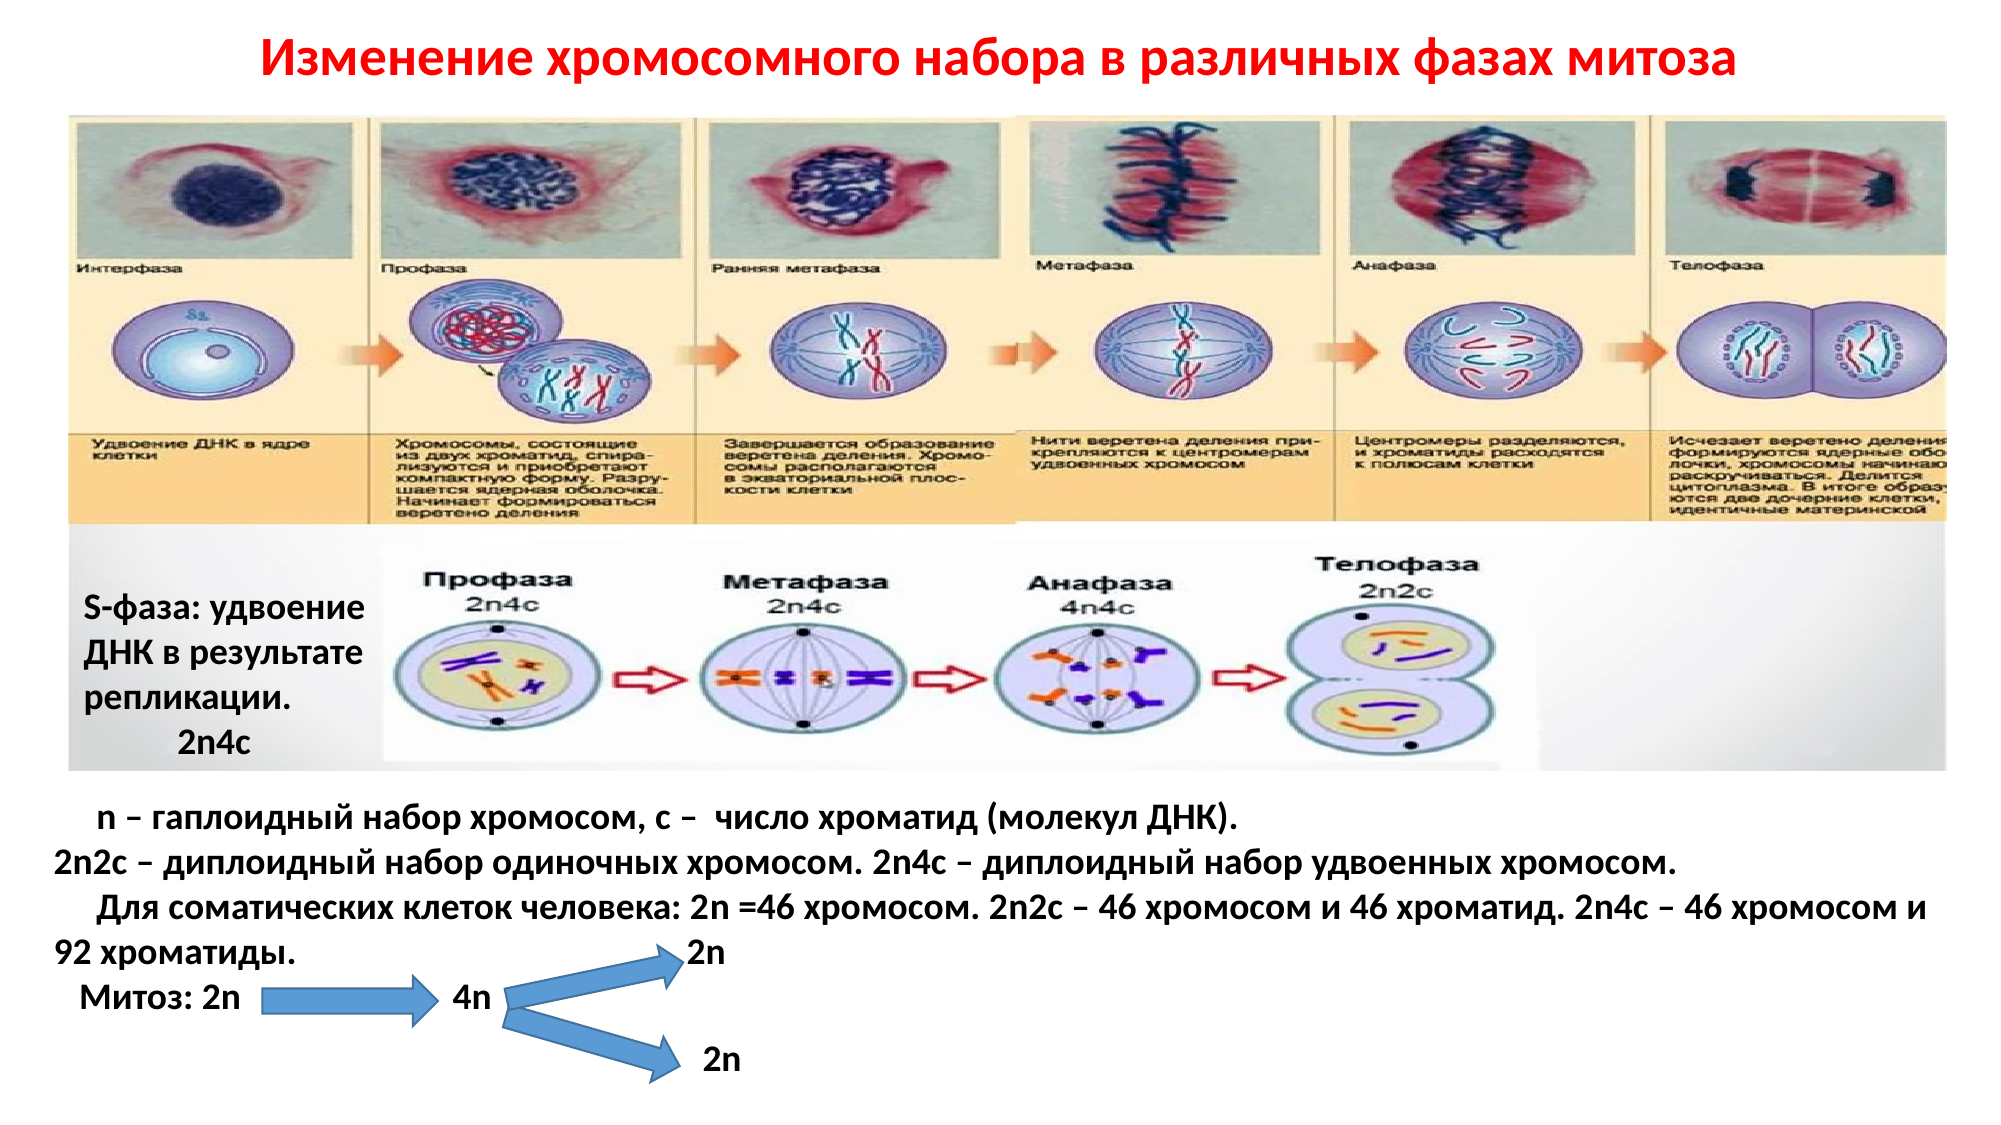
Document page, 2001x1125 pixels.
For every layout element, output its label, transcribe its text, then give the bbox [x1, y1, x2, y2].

text_box [261, 973, 440, 1029]
text_box [501, 1008, 682, 1085]
text_box [503, 943, 685, 1012]
text_box n – гаплоидный набор хромосом, с – число хроматид (молекул ДНК). 2n2c – диплоидный набор одиночных хромосом. 2n4c – диплоидный набор удвоенных хромосом. Для соматических клеток человека: 2n =46 хромосом. 2n2c – 46 хромосом и 46 хроматид. 2n4c – 46 хромосом и 92 хроматиды. 2n Митоз: 2n 4n [38, 784, 1965, 1025]
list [68, 115, 1947, 771]
title Изменение хромосомного набора в различных фазах митоза [137, 0, 1863, 115]
text_box 2n [687, 1026, 807, 1086]
